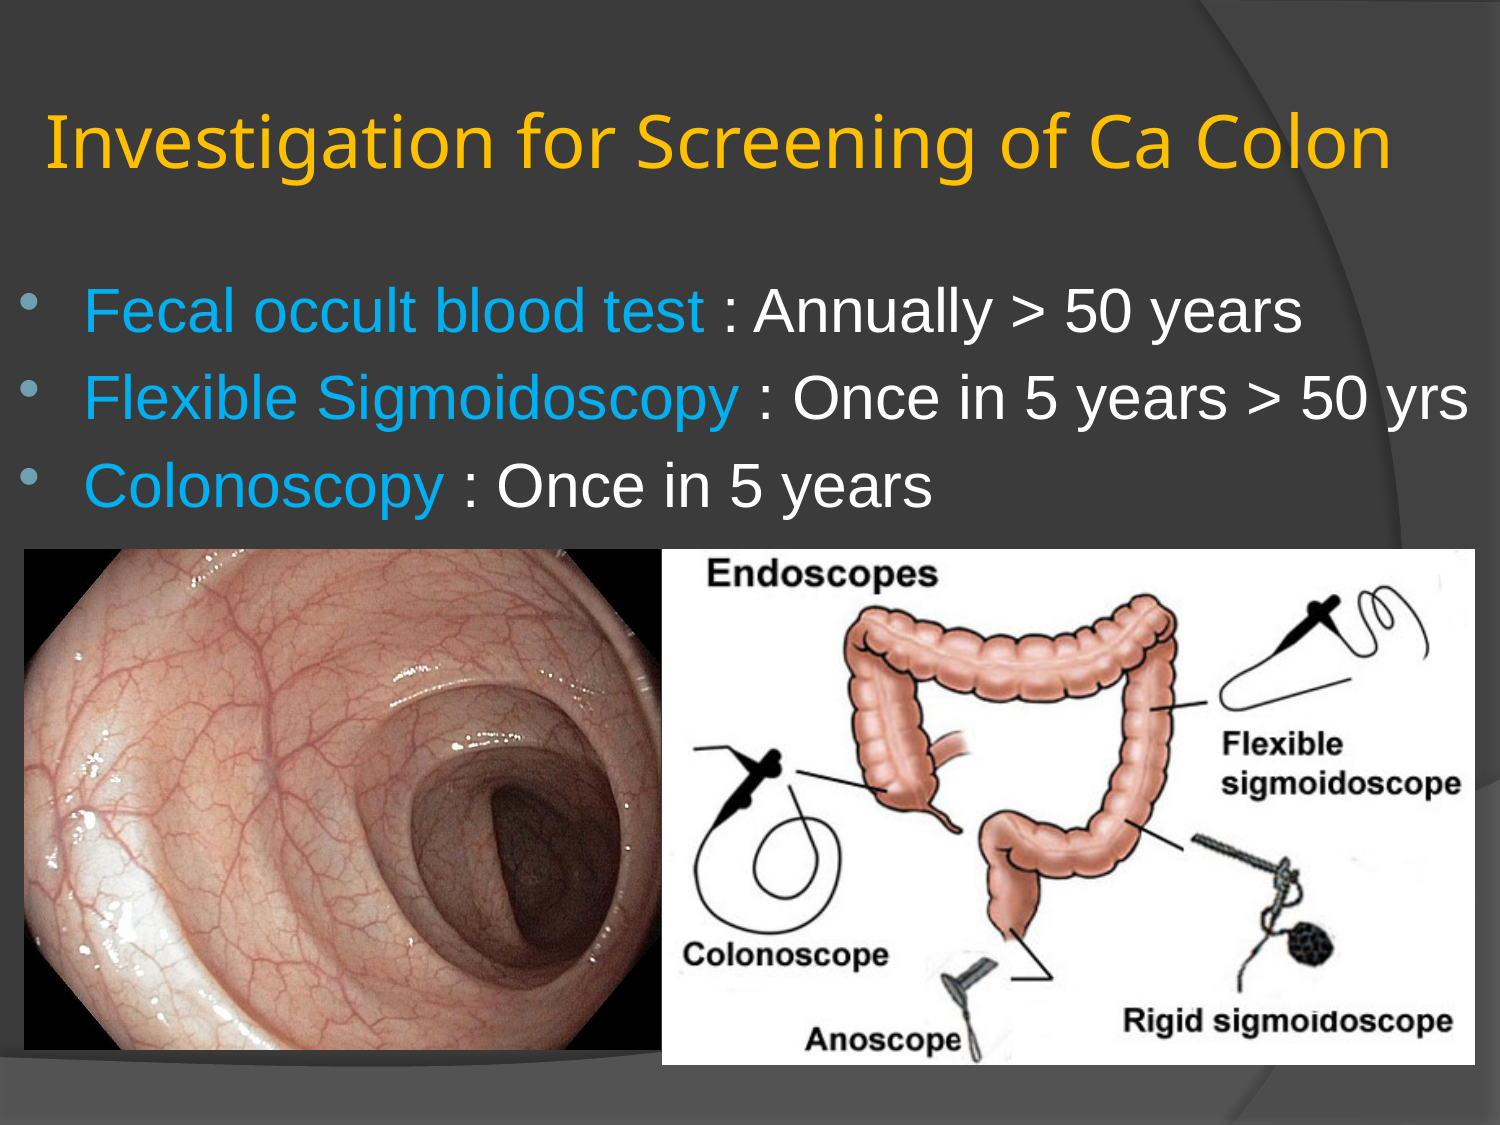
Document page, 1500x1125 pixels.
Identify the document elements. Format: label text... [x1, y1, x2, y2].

picture [662, 549, 1476, 1066]
list Fecal occult blood test : Annually > 50 years Flexible Sigmoidoscopy : Once in 5 years > 50 yrs Colonoscopy : Once in 5 years [0, 262, 1500, 1005]
picture [24, 549, 661, 1051]
title Investigation for Screening of Ca Colon [37, 45, 1450, 233]
